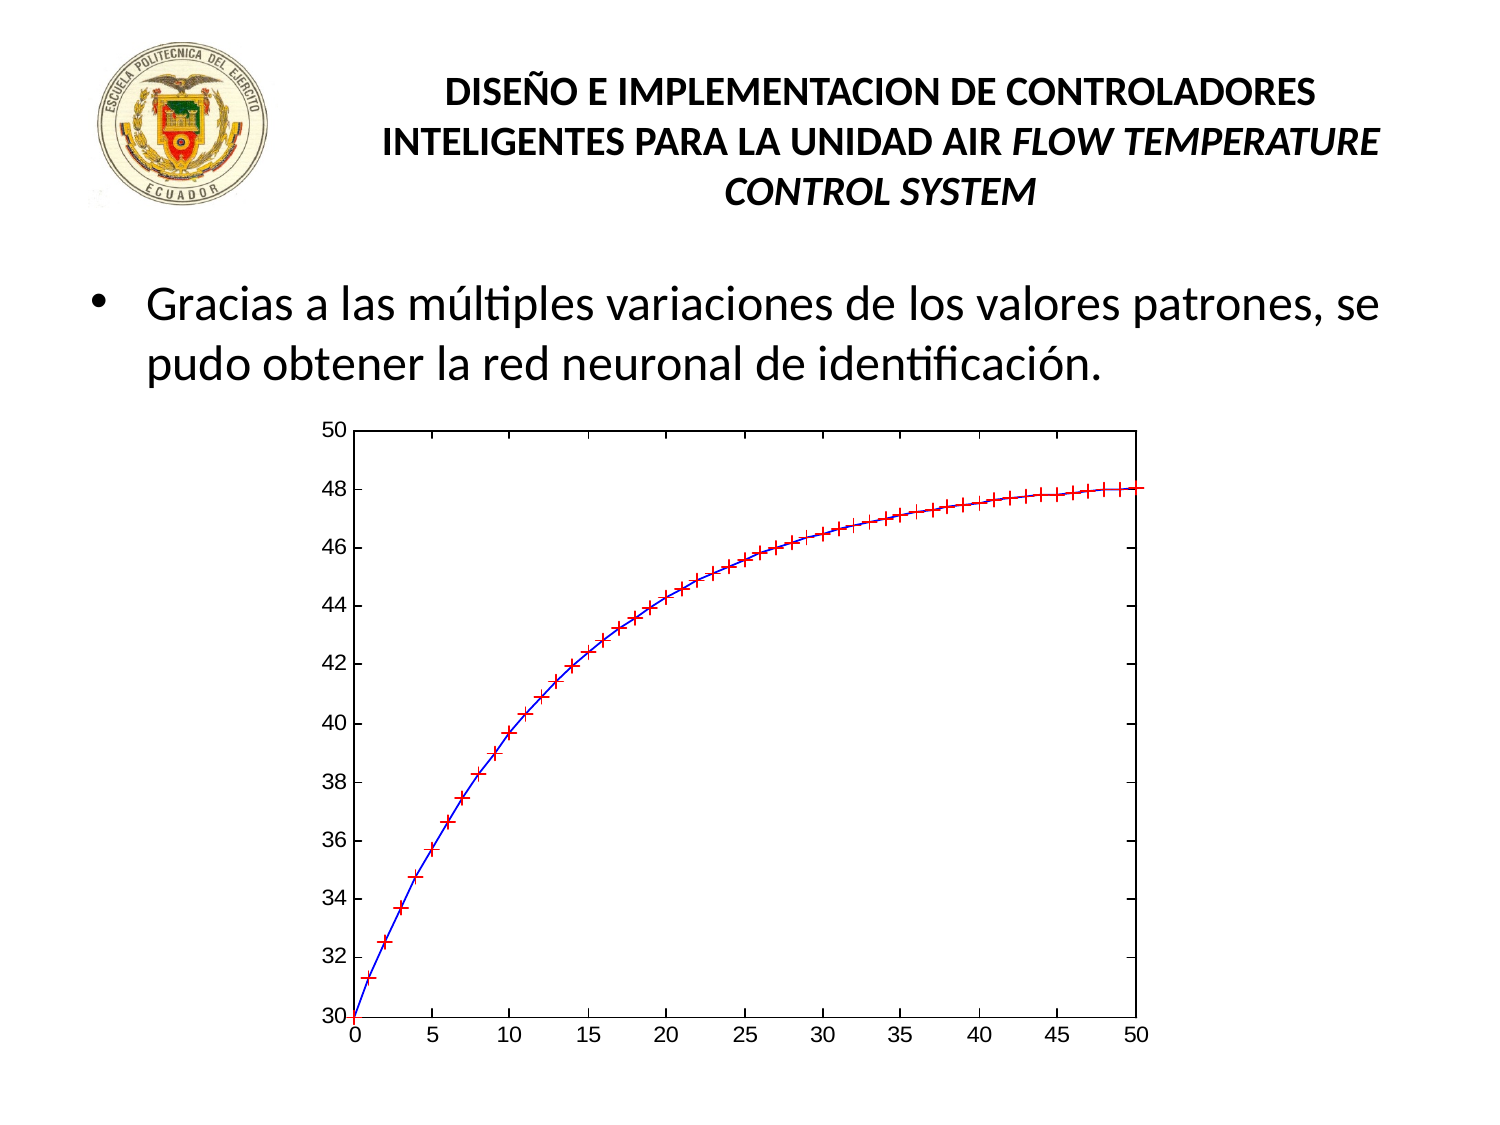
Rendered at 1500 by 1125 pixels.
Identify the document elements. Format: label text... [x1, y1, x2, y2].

picture [288, 408, 1164, 1059]
text_box DISEÑO E IMPLEMENTACION DE CONTROLADORES INTELIGENTES PARA LA UNIDAD AIR FLOW TEMPERATURE CONTROL SYSTEM [336, 45, 1425, 233]
list Gracias a las múltiples variaciones de los valores patrones, se pudo obtener la red neuronal de identificación. [75, 262, 1425, 1005]
picture [88, 42, 278, 209]
